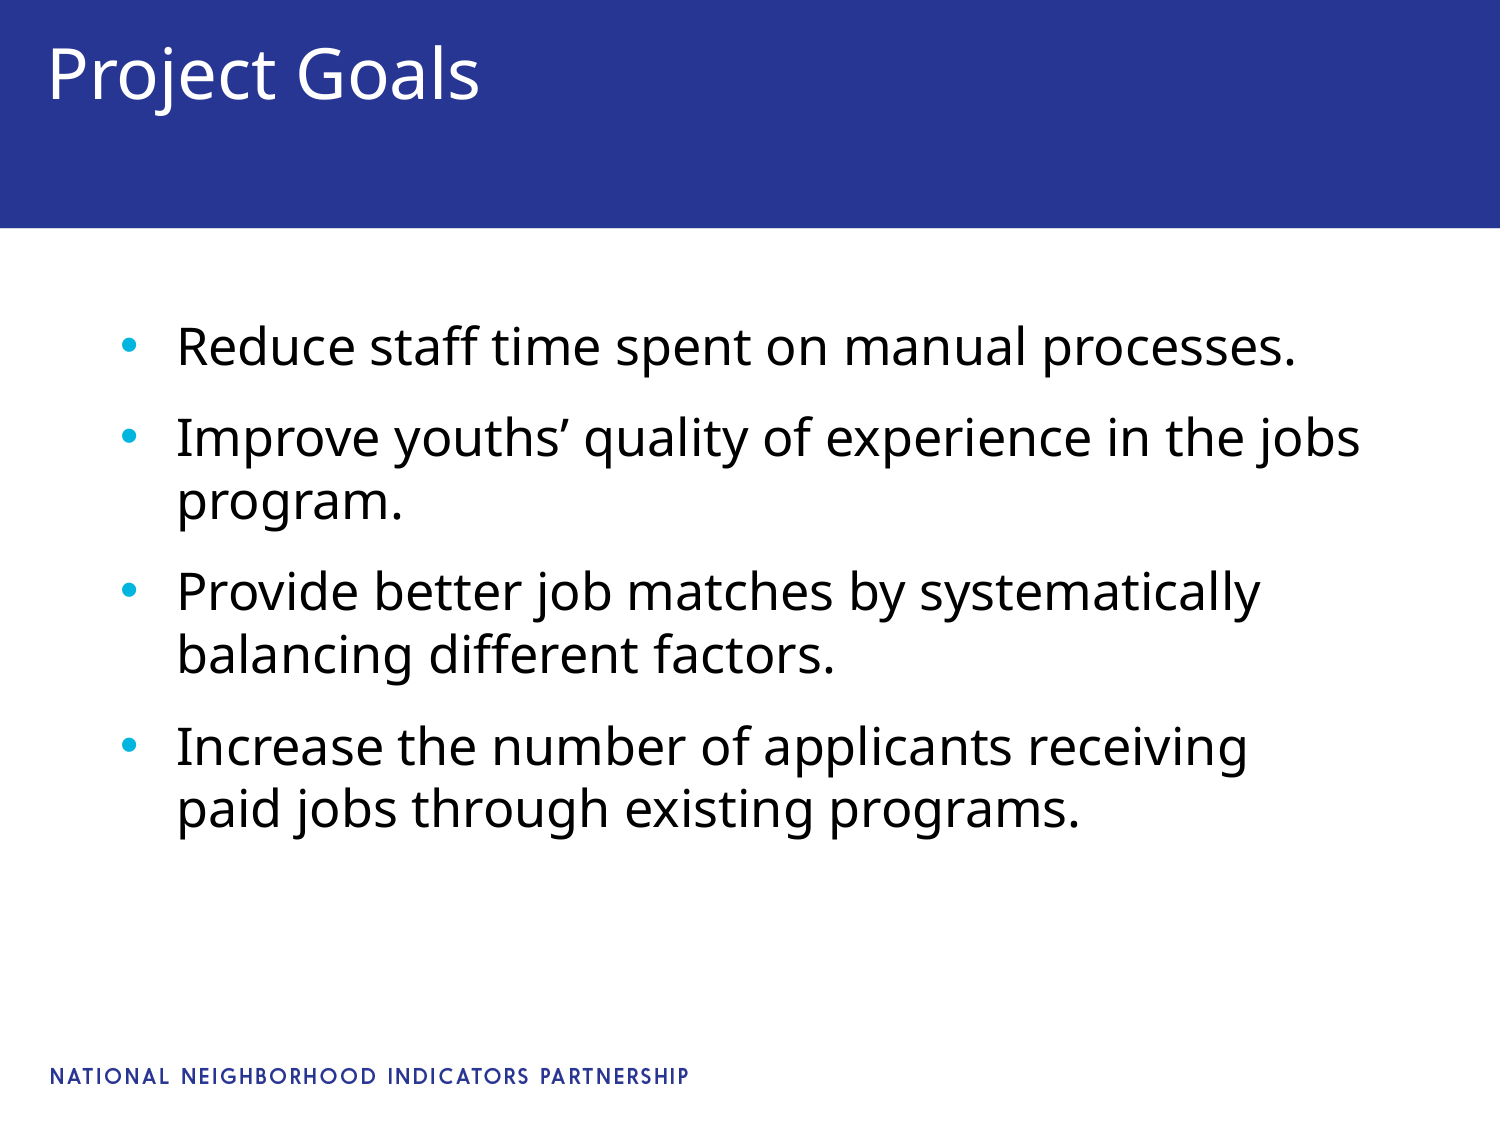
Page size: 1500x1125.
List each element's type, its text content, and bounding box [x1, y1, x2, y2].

list Reduce staff time spent on manual processes. Improve youths’ quality of experience in the jobs program. Provide better job matches by systematically balancing different factors. Increase the number of applicants receiving paid jobs through existing programs. [105, 305, 1379, 996]
picture [0, 0, 1500, 1125]
title Project Goals [31, 21, 1471, 198]
